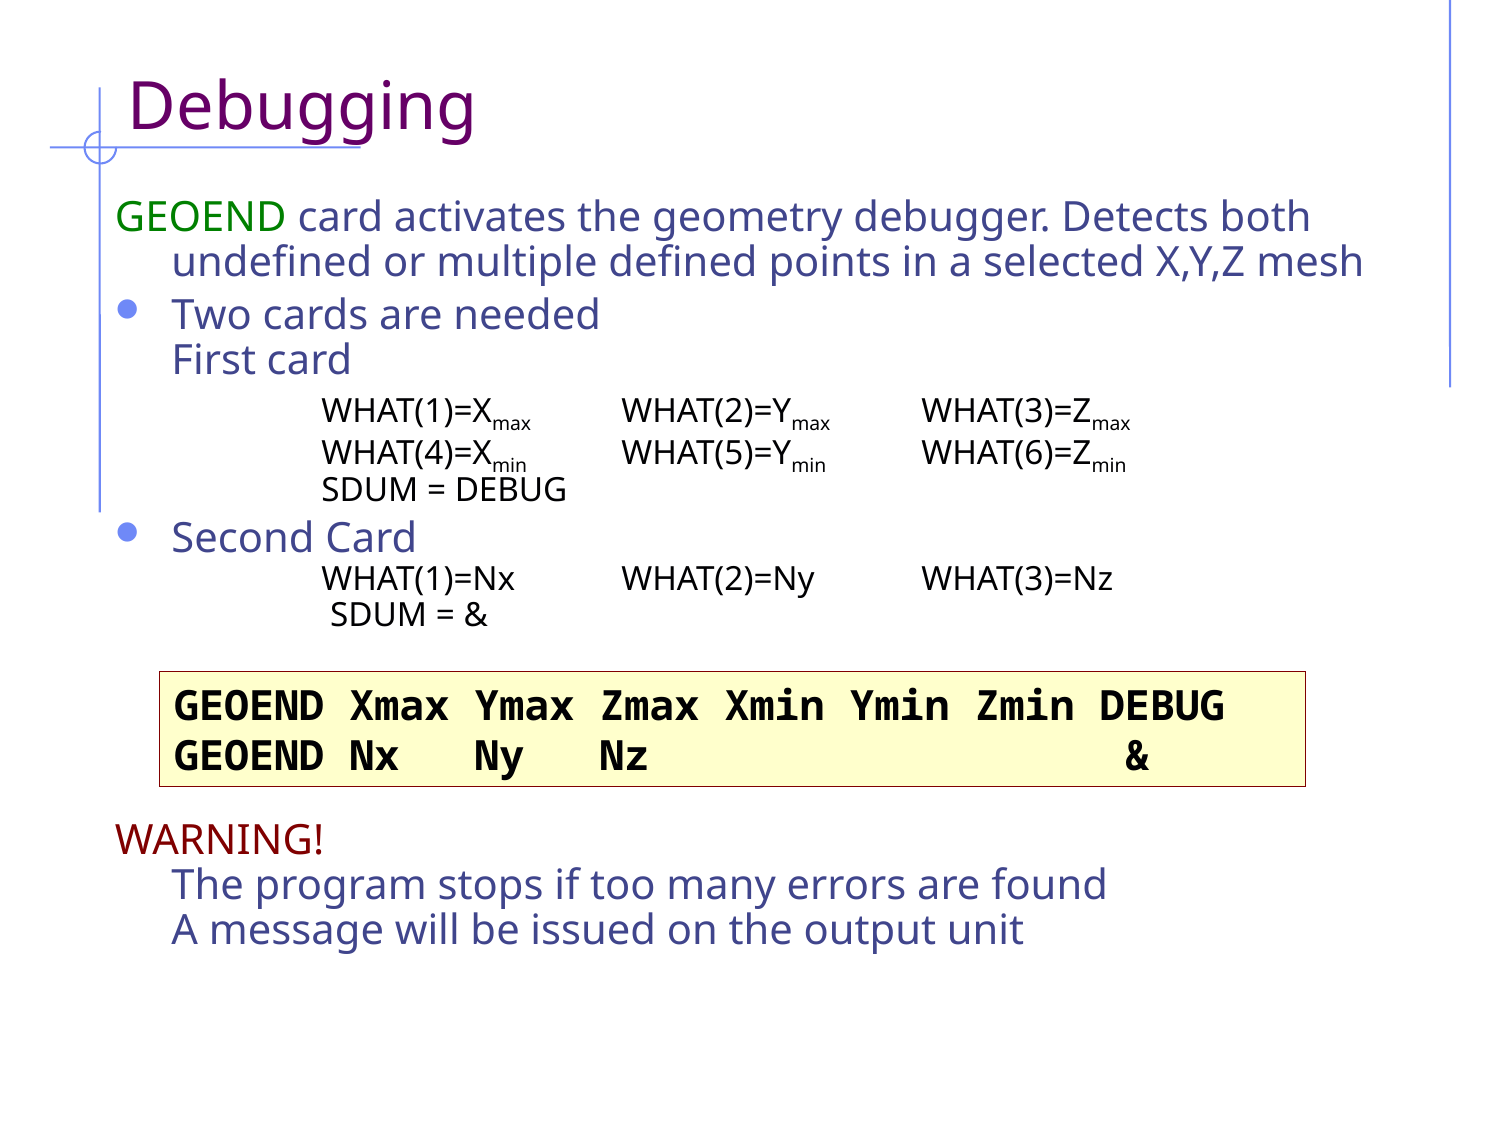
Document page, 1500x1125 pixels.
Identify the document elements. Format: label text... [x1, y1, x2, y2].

text_box GEOEND Xmax Ymax Zmax Xmin Ymin Zmin DEBUG GEOEND Nx Ny Nz & [159, 671, 1306, 787]
title Debugging [112, 49, 1388, 151]
list GEOEND card activates the geometry debugger. Detects both undefined or multiple defined points in a selected X,Y,Z mesh Two cards are needed First card WHAT(1)=Xmax WHAT(2)=Ymax WHAT(3)=Zmax WHAT(4)=Xmin WHAT(5)=Ymin WHAT(6)=Zmin SDUM = DEBUG Second Card WHAT(1)=Nx WHAT(2)=Ny WHAT(3)=Nz SDUM = & WARNING! The program stops if too many errors are found A message will be issued on the output unit [99, 187, 1401, 1059]
